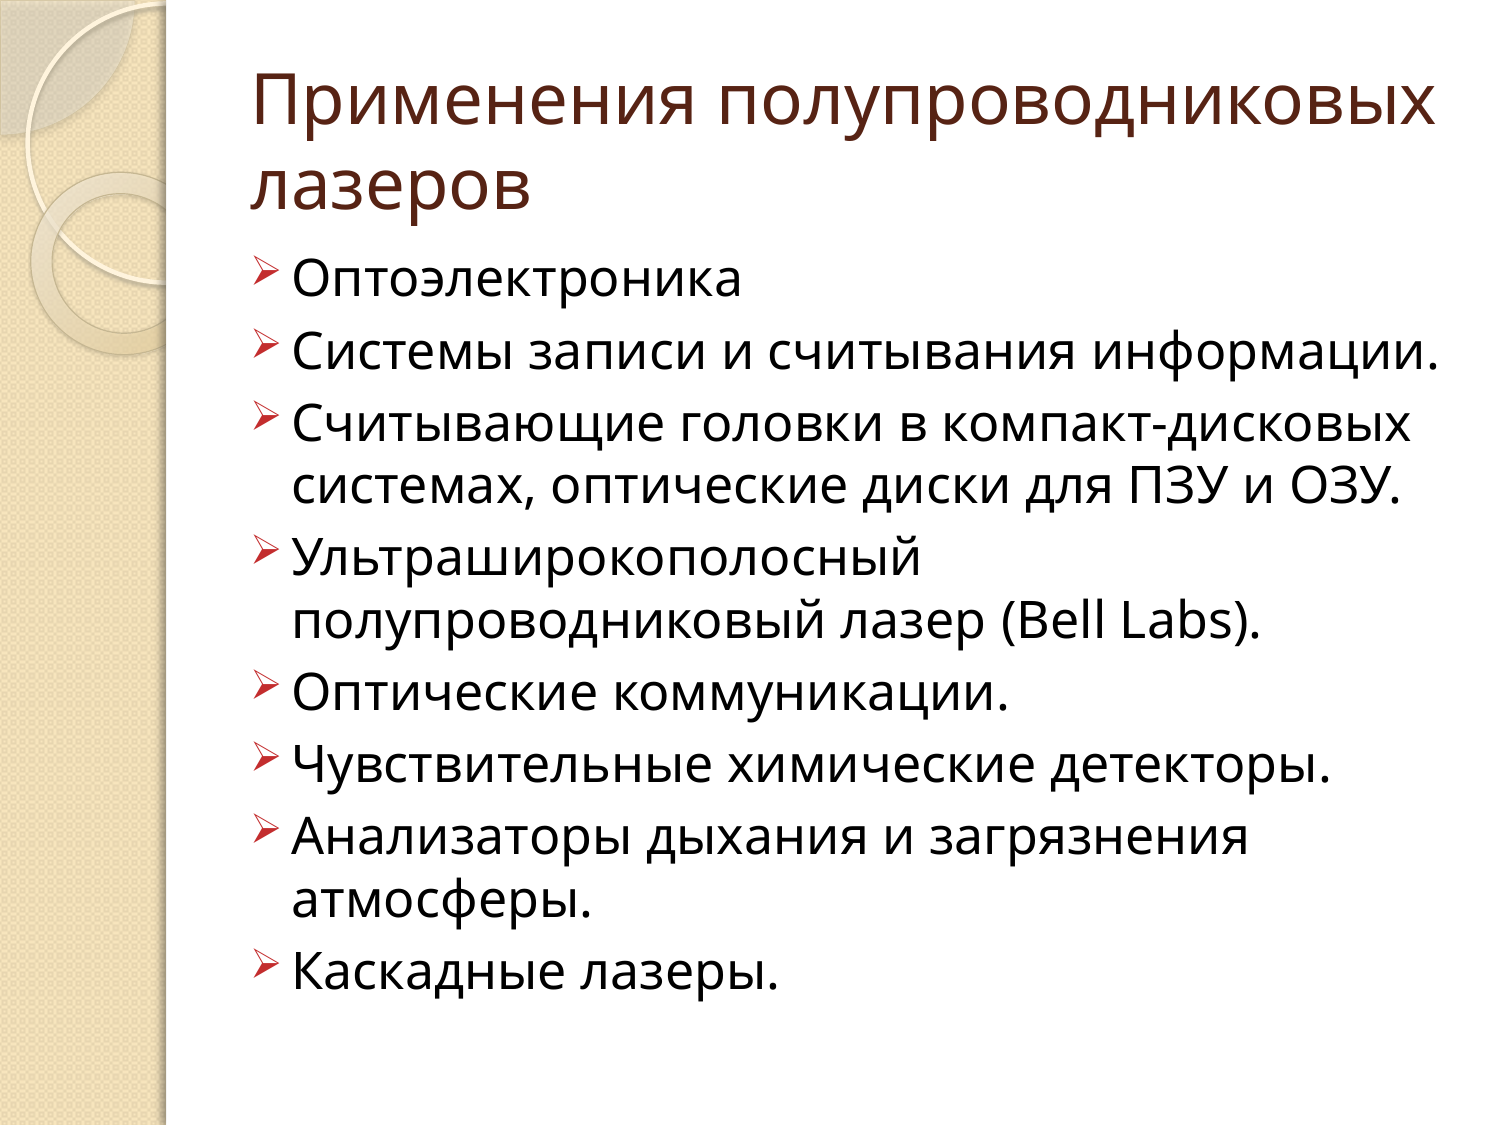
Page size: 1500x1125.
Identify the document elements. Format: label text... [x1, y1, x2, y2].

list Оптоэлектроника Системы записи и считывания информации. Считывающие головки в компакт-дисковых системах, оптические диски для ПЗУ и ОЗУ. Ультраширокополосный полупроводниковый лазер (Bell Labs). Оптические коммуникации. Чувствительные химические детекторы. Анализаторы дыхания и загрязнения атмосферы. Каскадные лазеры. [235, 237, 1466, 1025]
title Применения полупроводниковых лазеров [235, 45, 1466, 233]
